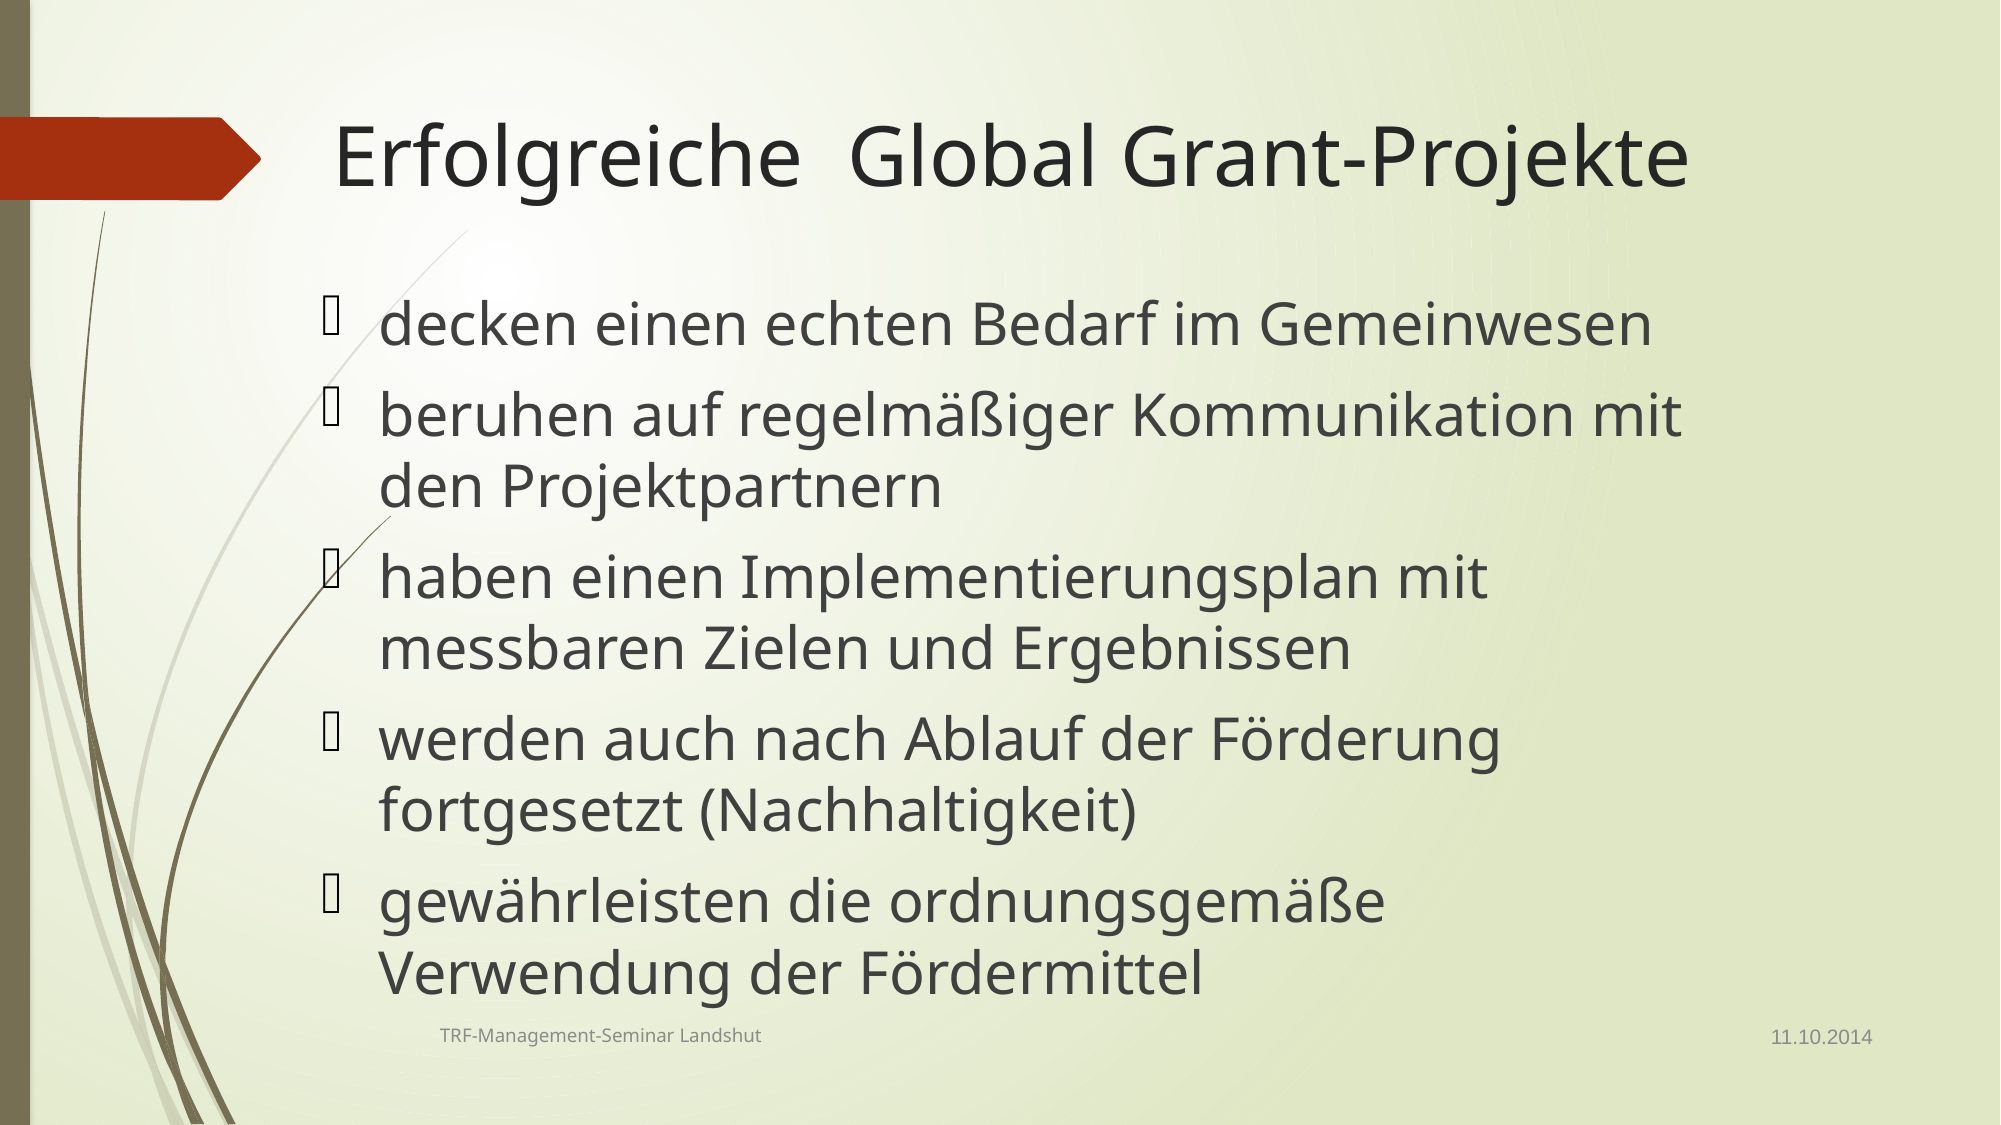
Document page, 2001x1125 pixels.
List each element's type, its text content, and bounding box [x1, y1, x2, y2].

footer TRF-Management-Seminar Landshut [424, 1006, 1675, 1067]
title Erfolgreiche Global Grant-Projekte [317, 95, 1780, 248]
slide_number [1699, 1005, 1888, 1067]
list decken einen echten Bedarf im Gemeinwesen beruhen auf regelmäßiger Kommunikation mit den Projektpartnern haben einen Implementierungsplan mit messbaren Zielen und Ergebnissen werden auch nach Ablauf der Förderung fortgesetzt (Nachhaltigkeit) gewährleisten die ordnungsgemäße Verwendung der Fördermittel [306, 278, 1732, 1021]
